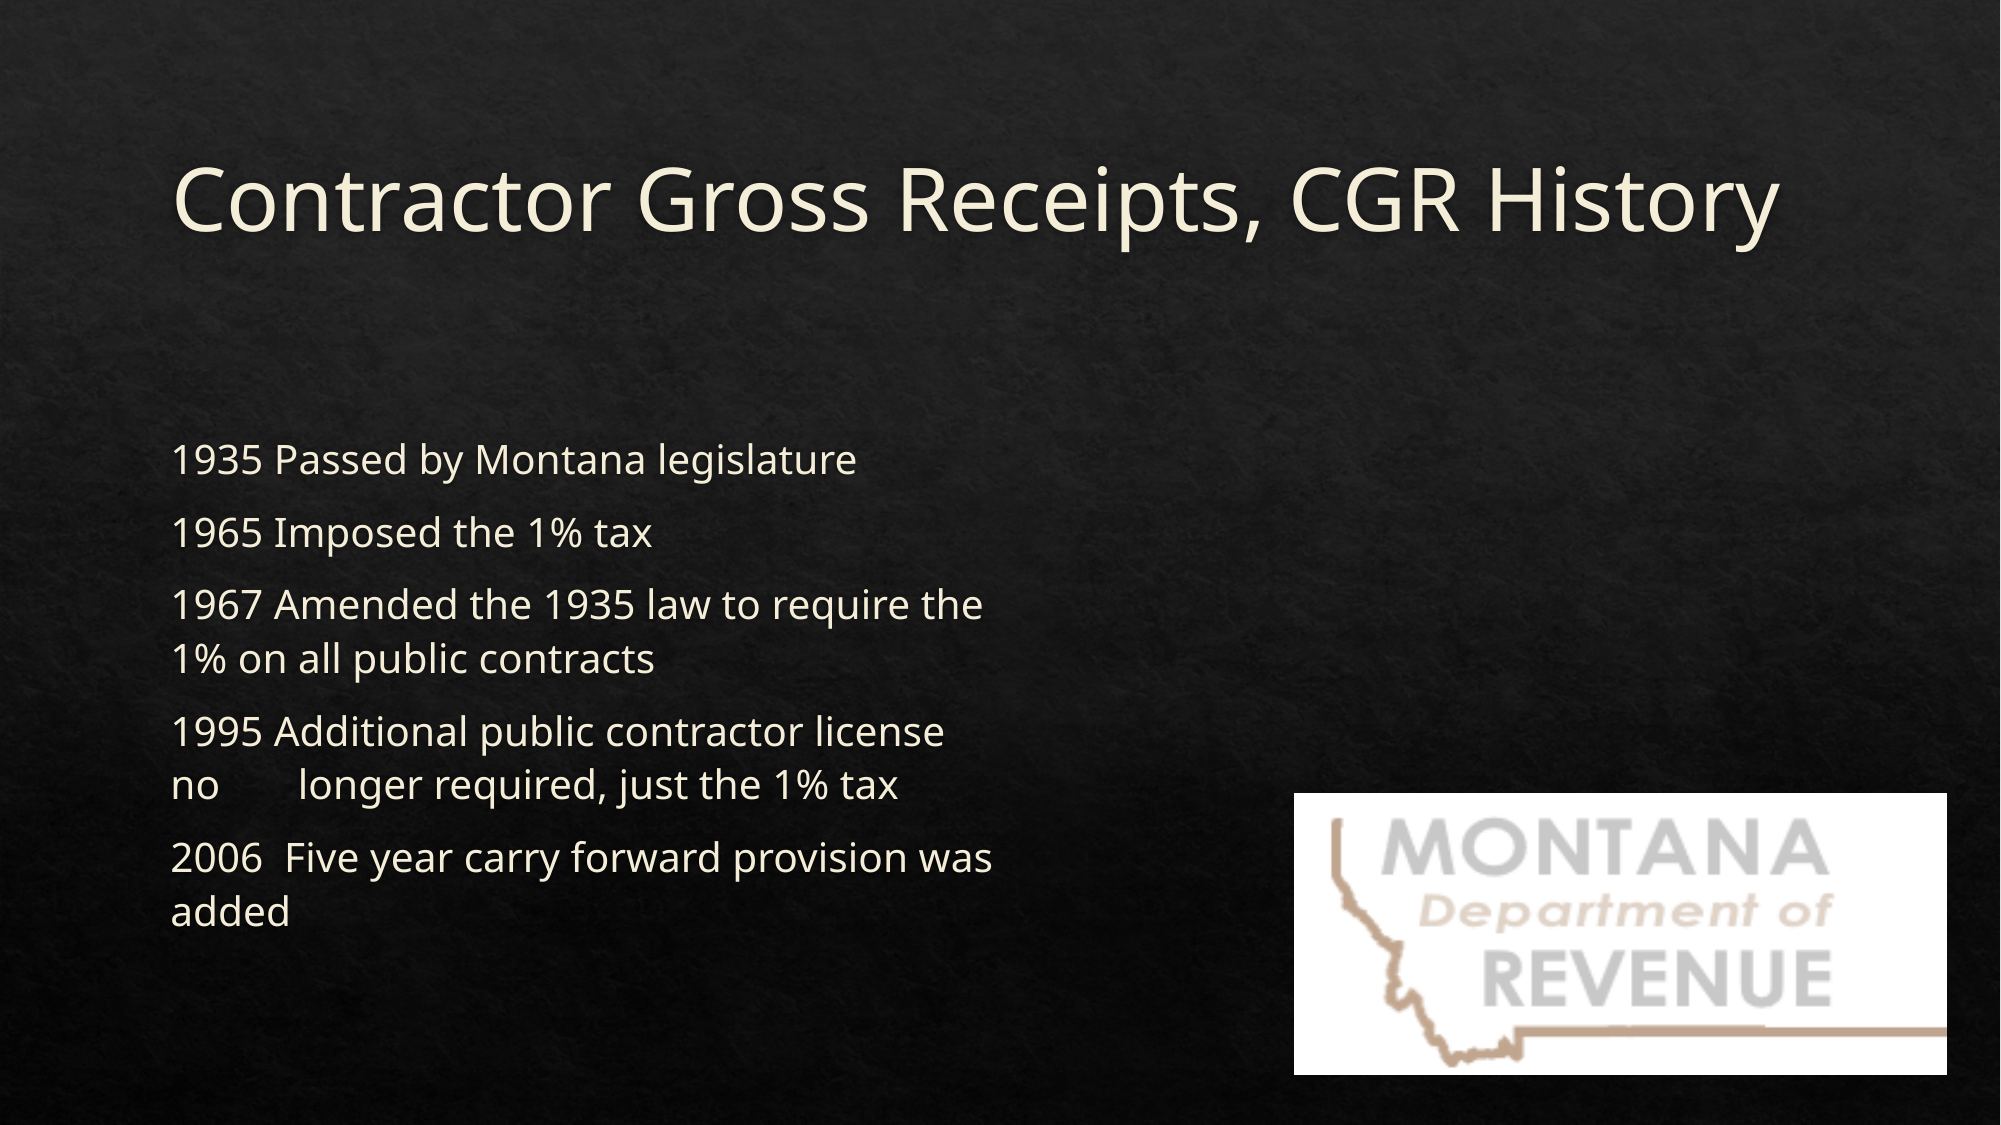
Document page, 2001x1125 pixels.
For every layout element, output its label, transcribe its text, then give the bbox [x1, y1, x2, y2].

text_box [0, 0, 2000, 1125]
picture [1294, 792, 1947, 1075]
list 1935 Passed by Montana legislature 1965 Imposed the 1% tax 1967 Amended the 1935 law to require the 1% on all public contracts 1995 Additional public contractor license no longer required, just the 1% tax 2006 Five year carry forward provision was added [149, 348, 1060, 950]
title Contractor Gross Receipts, CGR History [149, 99, 1849, 307]
